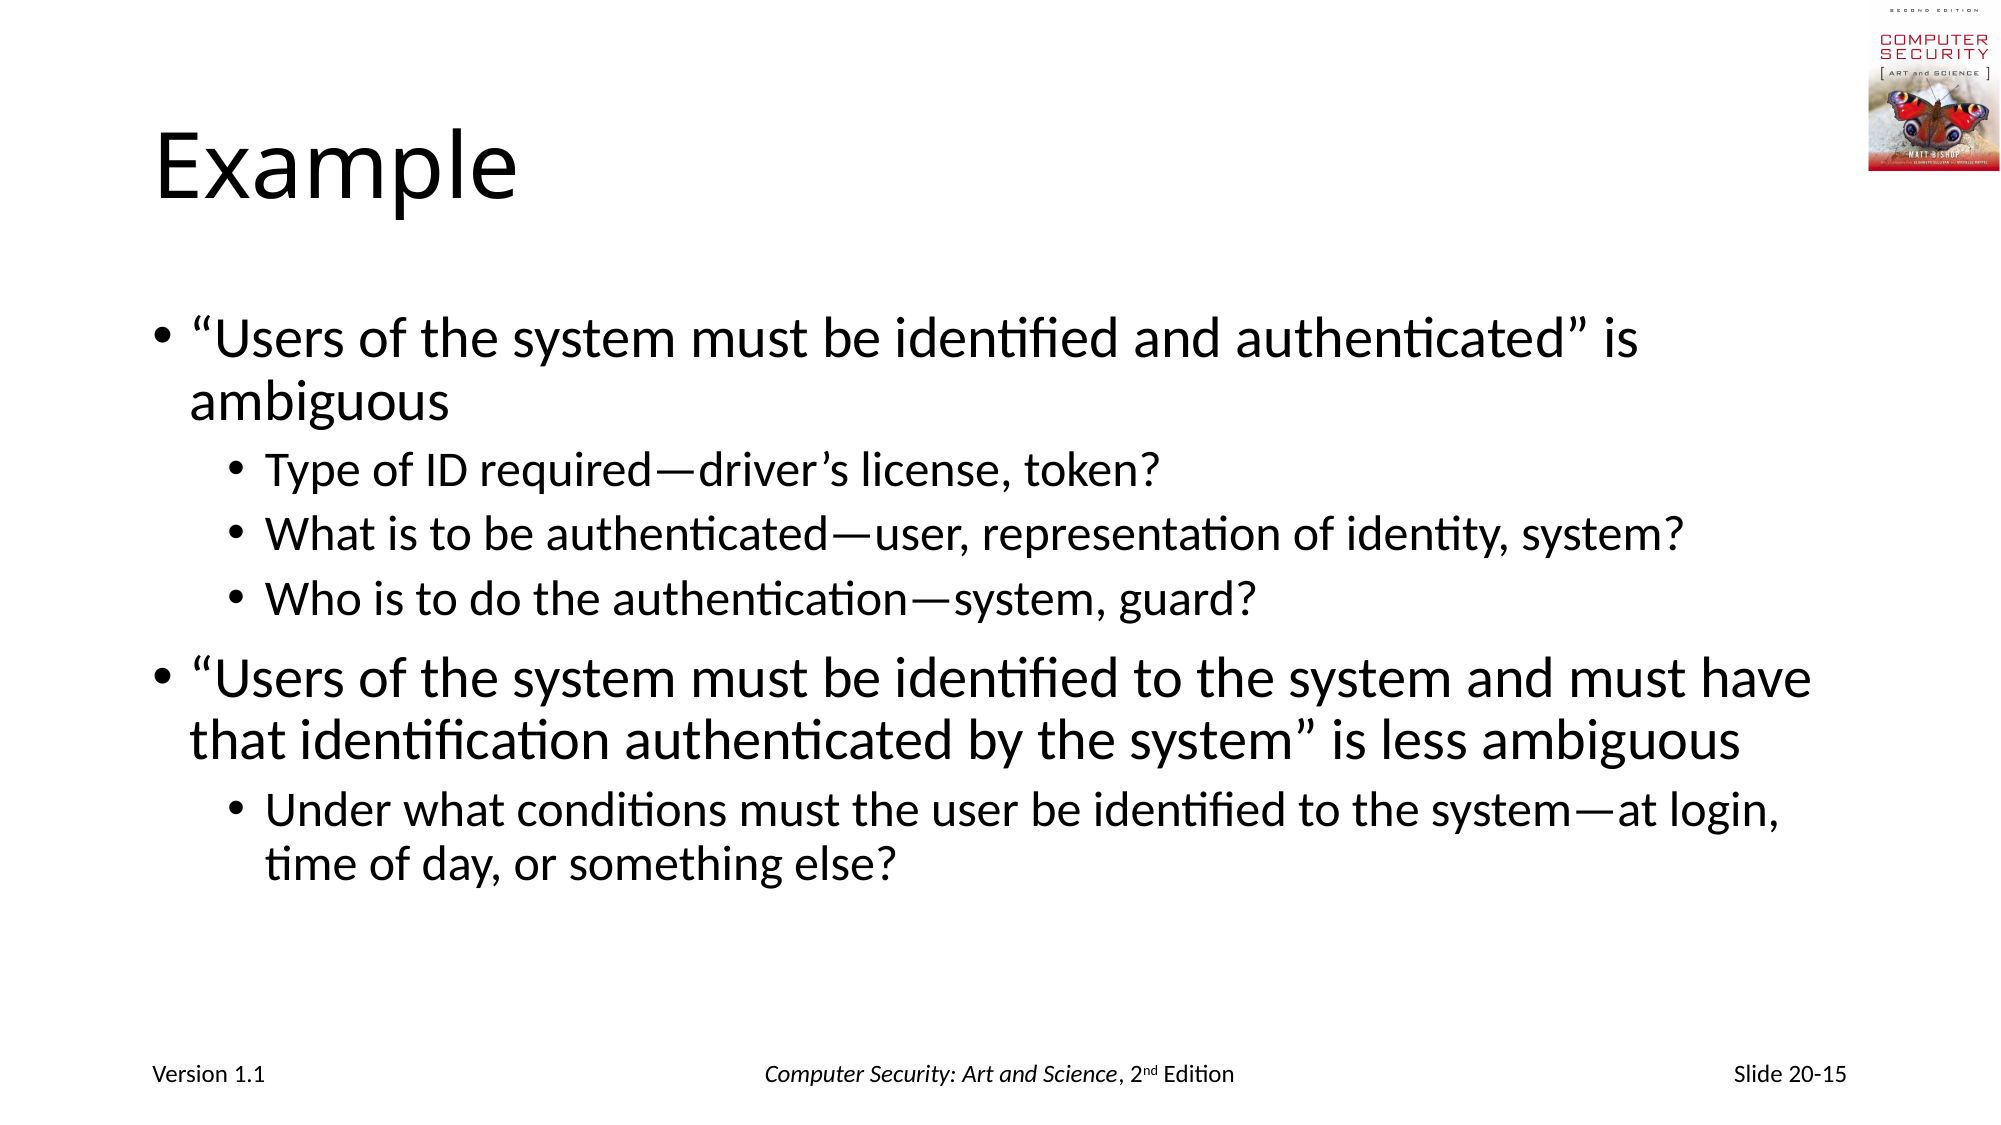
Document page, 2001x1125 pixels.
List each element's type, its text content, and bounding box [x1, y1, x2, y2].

title Example [137, 59, 1863, 278]
footer Computer Security: Art and Science, 2nd Edition [662, 1042, 1338, 1103]
list “Users of the system must be identified and authenticated” is ambiguous Type of ID required—driver’s license, token? What is to be authenticated—user, representation of identity, system? Who is to do the authentication—system, guard? “Users of the system must be identified to the system and must have that identification authenticated by the system” is less ambiguous Under what conditions must the user be identified to the system—at login, time of day, or something else? [137, 299, 1863, 1014]
picture [1868, 0, 2000, 171]
slide_number Version 1.1 [137, 1042, 588, 1103]
slide_number Slide 20-15 [1412, 1042, 1863, 1103]
